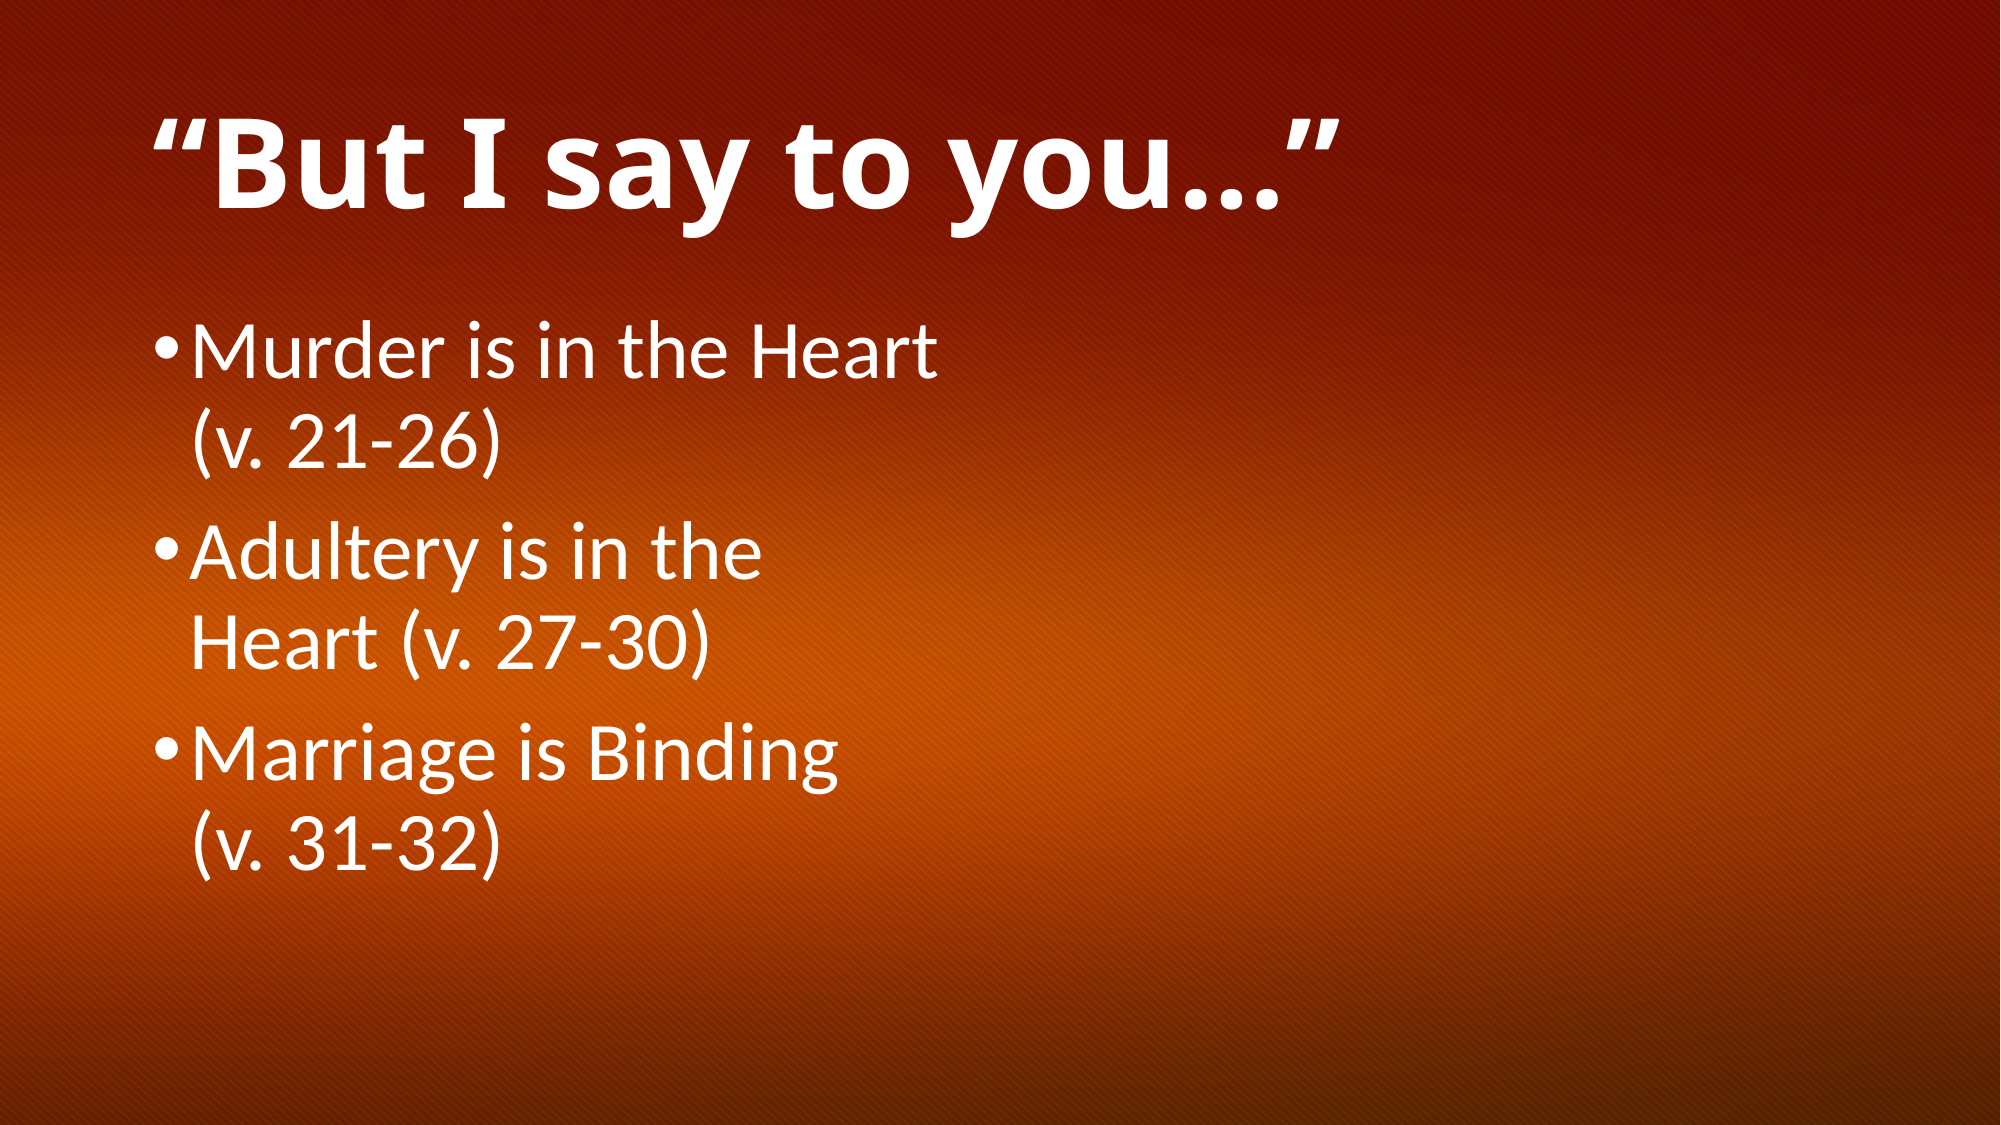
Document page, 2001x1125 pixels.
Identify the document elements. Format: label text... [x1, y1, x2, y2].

picture [0, 0, 2001, 1125]
title “But I say to you…” [137, 59, 1863, 278]
list Murder is in the Heart (v. 21-26) Adultery is in the Heart (v. 27-30) Marriage is Binding (v. 31-32) [137, 299, 988, 1014]
